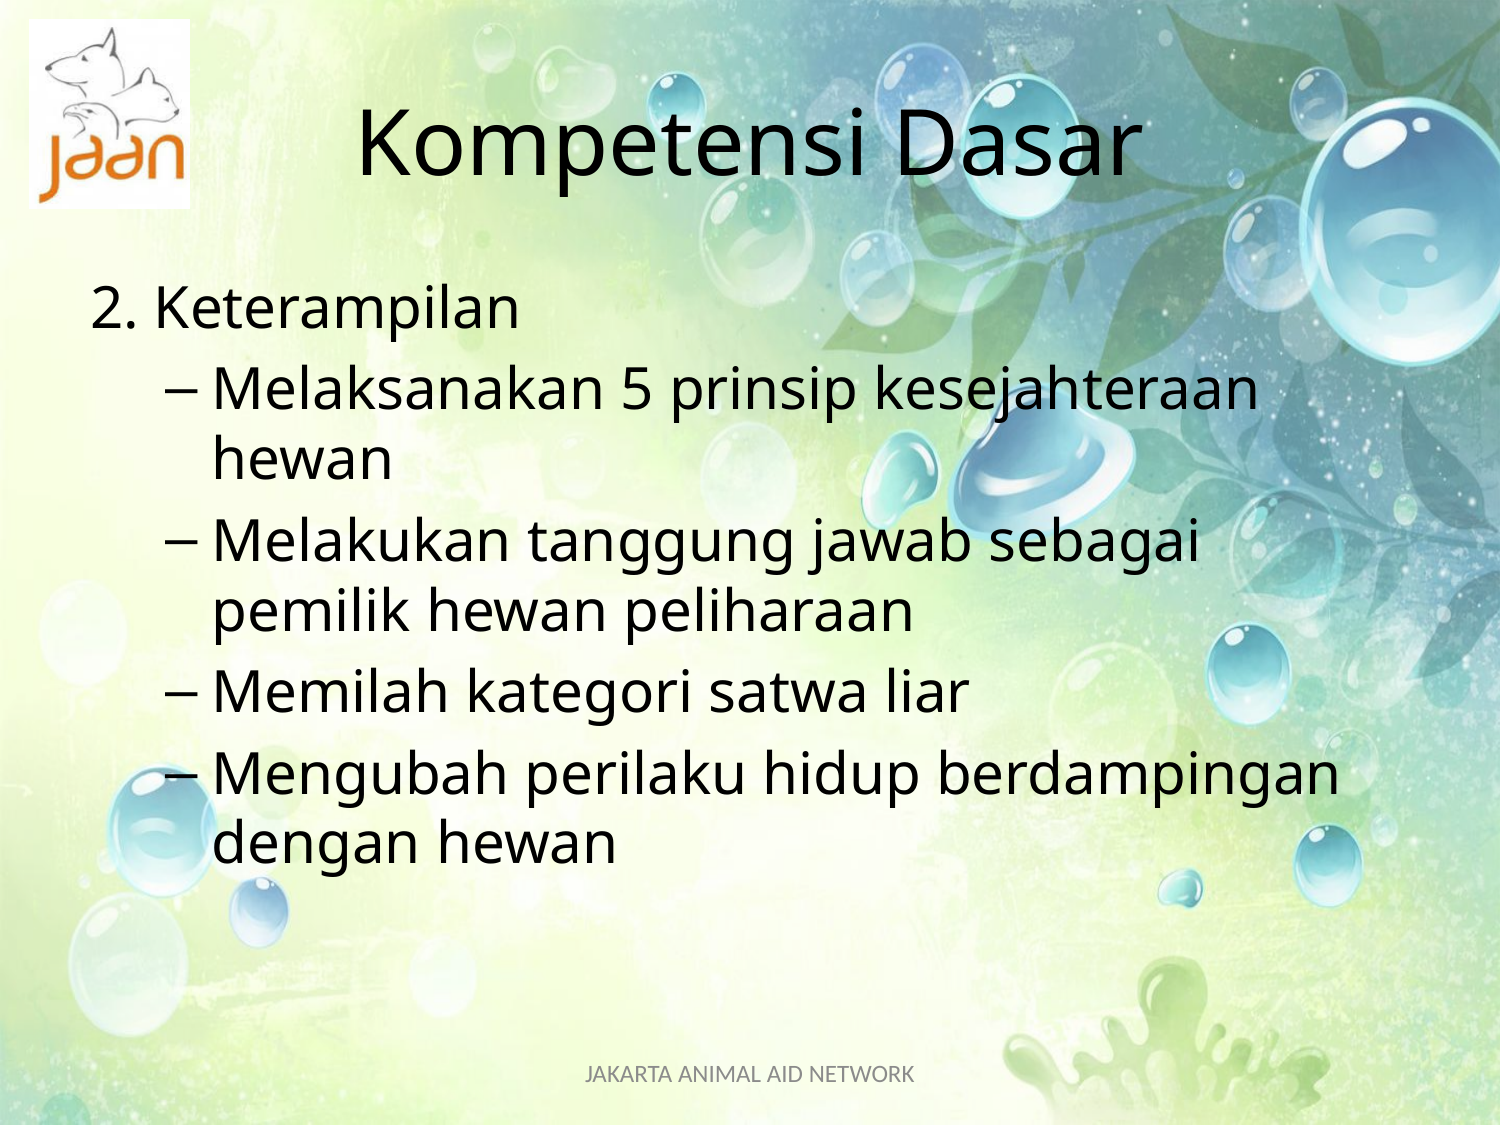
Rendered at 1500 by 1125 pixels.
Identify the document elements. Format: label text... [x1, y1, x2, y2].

title Kompetensi Dasar [75, 45, 1425, 233]
footer JAKARTA ANIMAL AID NETWORK [512, 1042, 988, 1103]
picture [29, 18, 191, 209]
list 2. Keterampilan Melaksanakan 5 prinsip kesejahteraan hewan Melakukan tanggung jawab sebagai pemilik hewan peliharaan Memilah kategori satwa liar Mengubah perilaku hidup berdampingan dengan hewan [75, 262, 1425, 1005]
